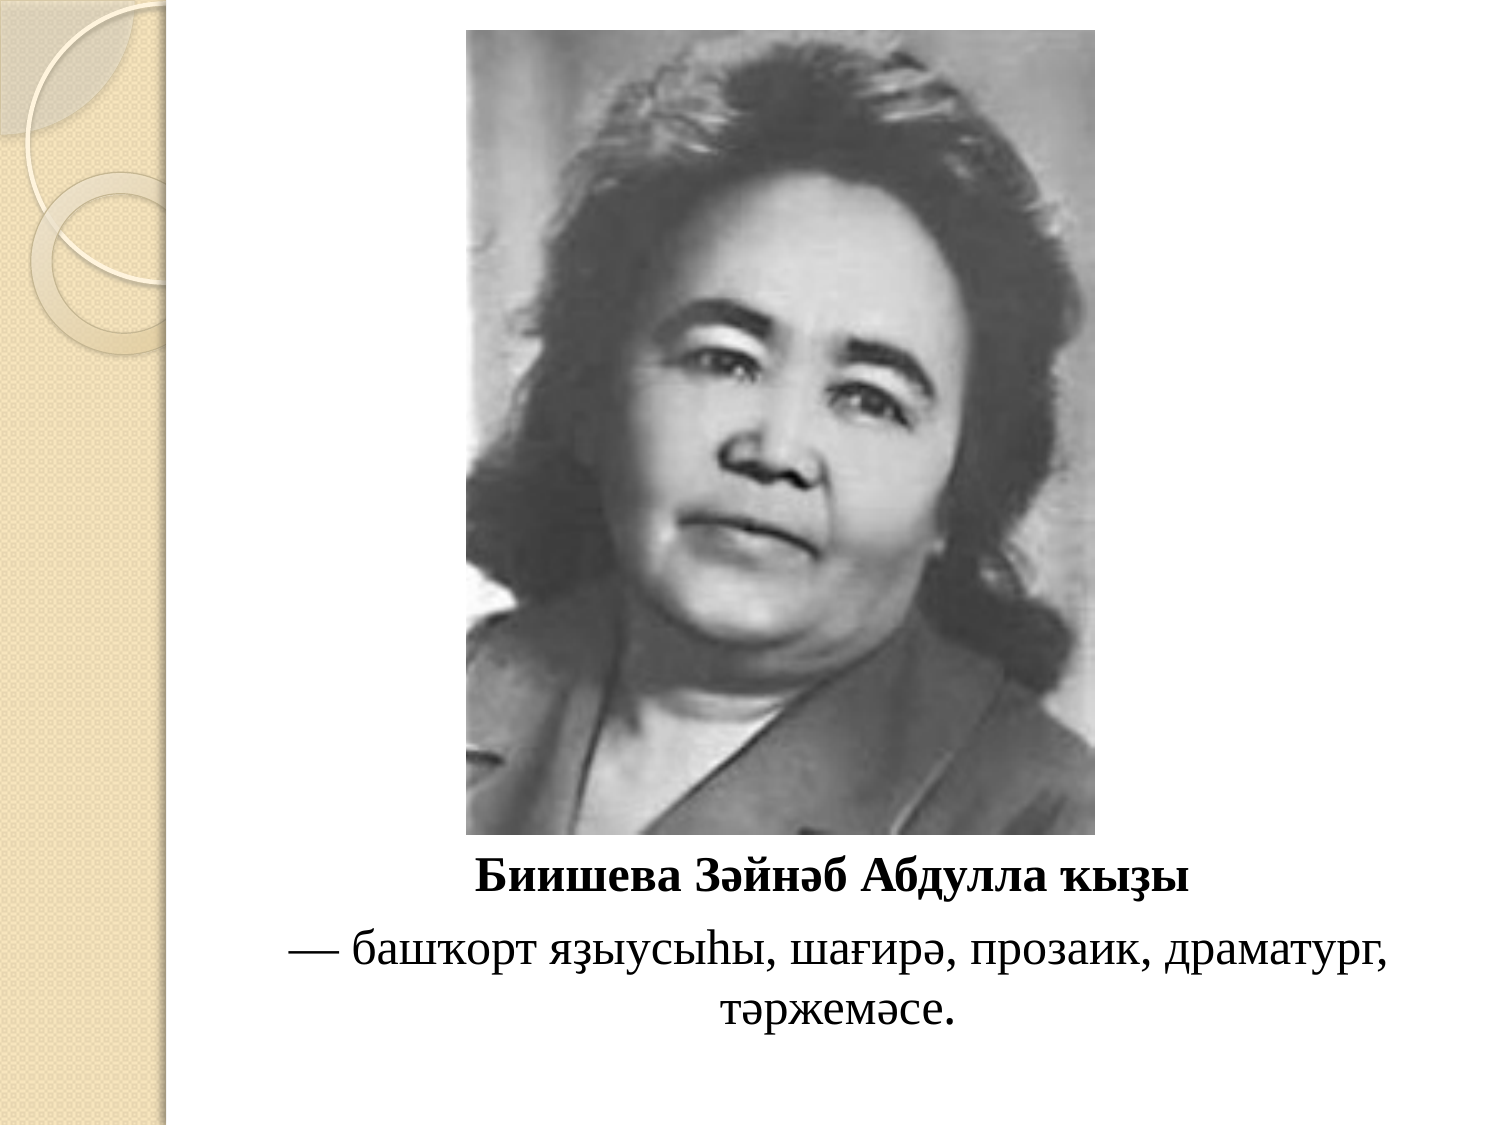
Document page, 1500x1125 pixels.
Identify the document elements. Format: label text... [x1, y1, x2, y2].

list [466, 30, 1095, 836]
list Биишева Зәйнәб Абдулла ҡыҙы — башҡорт яҙыусыһы, шағирә, прозаик, драматург, тәржемәсе. [159, 834, 1500, 1125]
